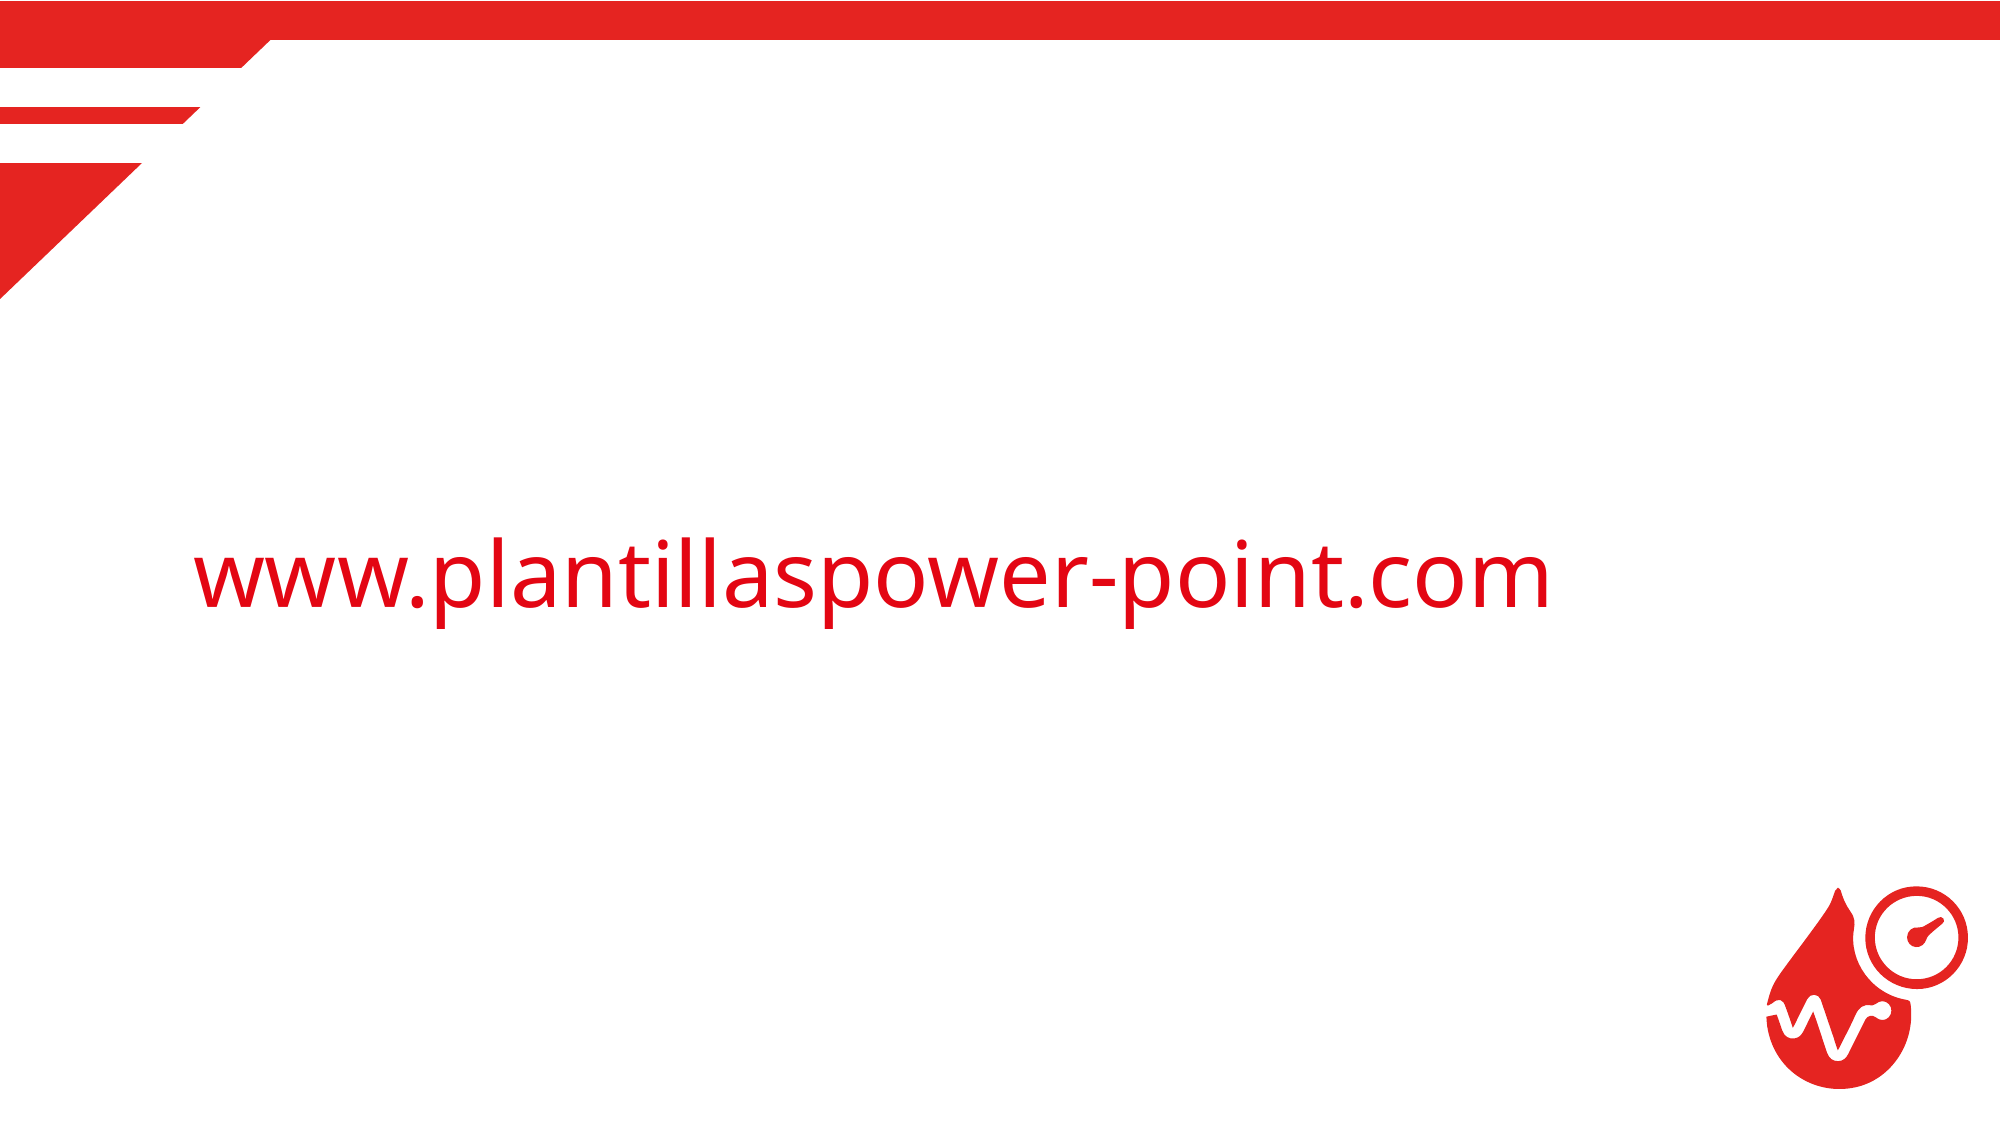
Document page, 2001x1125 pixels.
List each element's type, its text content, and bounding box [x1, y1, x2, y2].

text_box www.plantillaspower-point.com [178, 508, 1866, 634]
